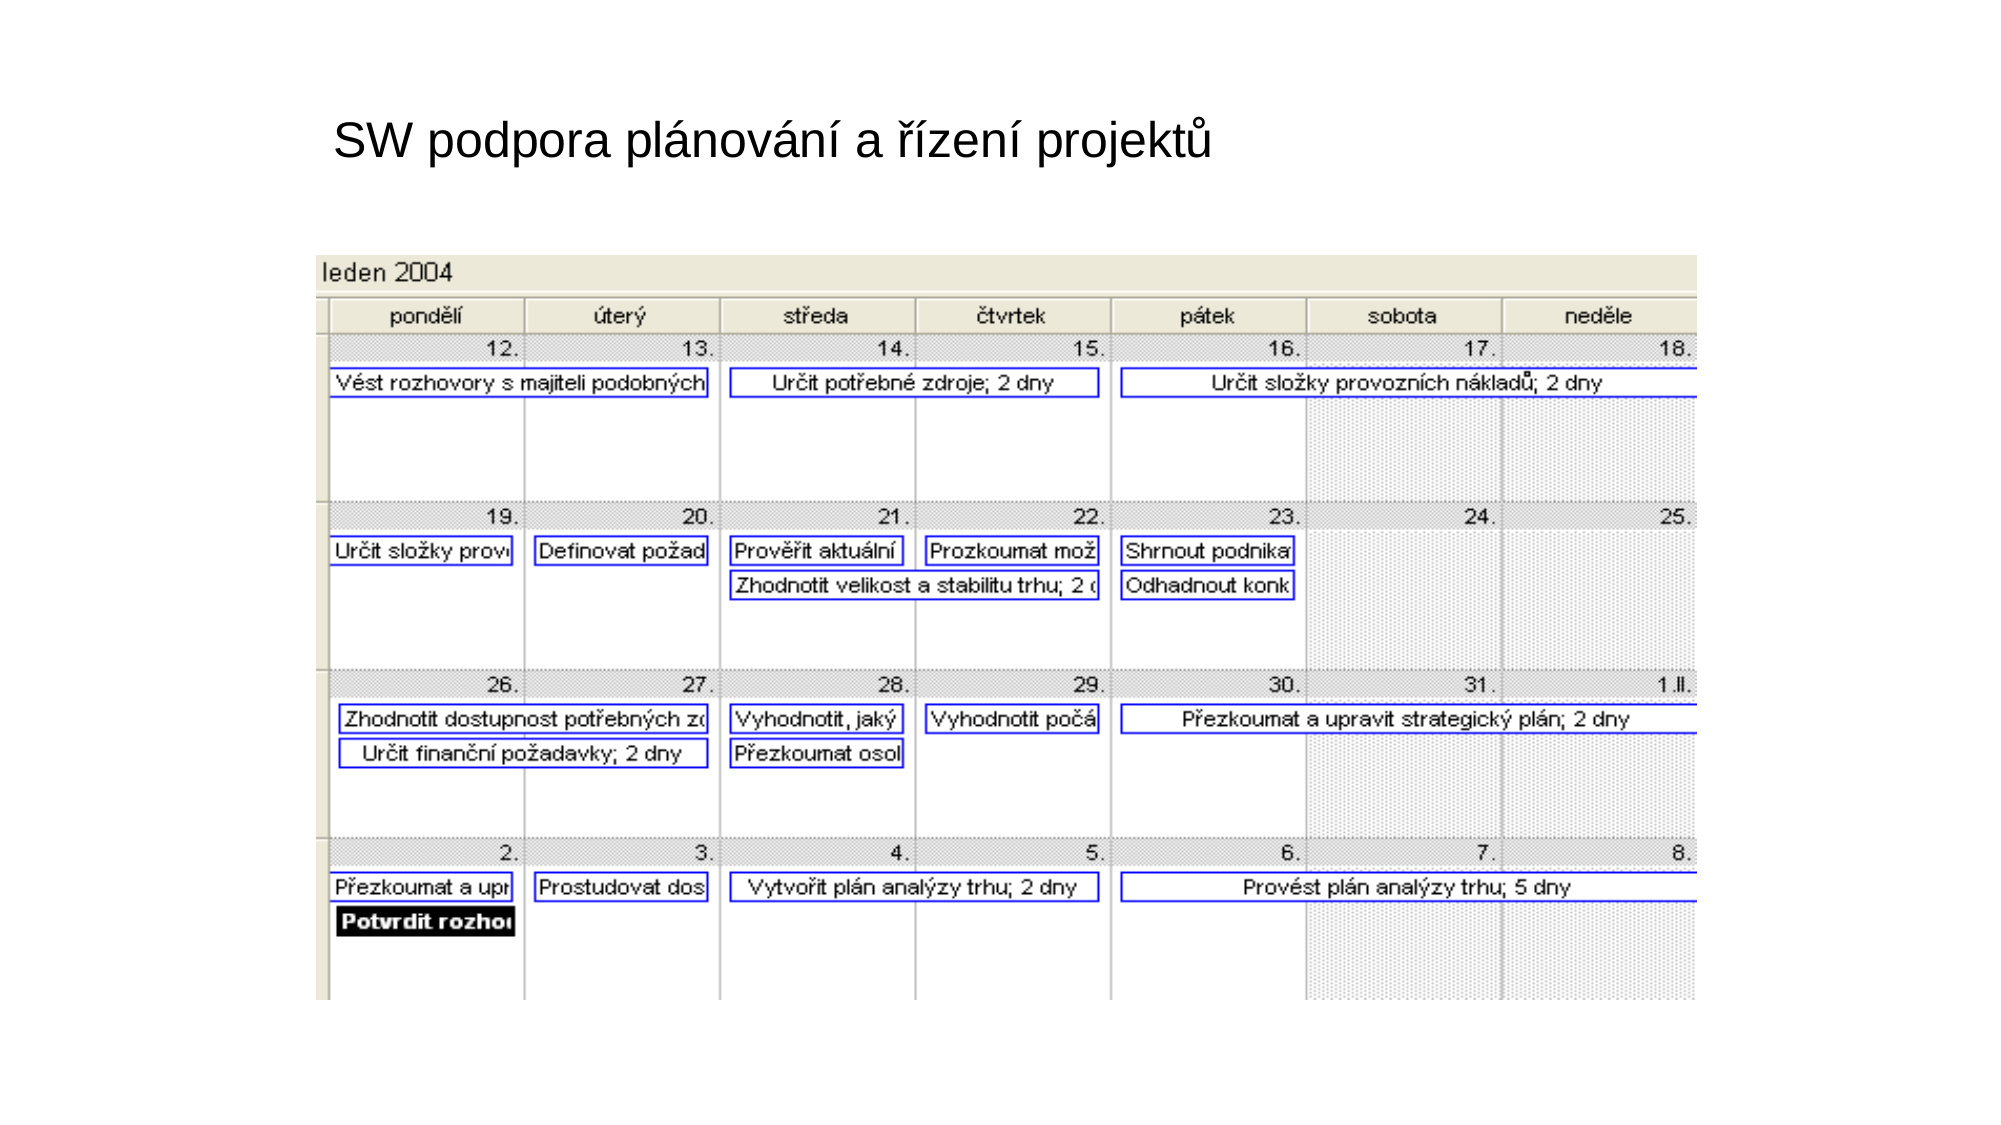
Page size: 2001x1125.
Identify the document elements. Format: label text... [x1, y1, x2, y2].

picture [316, 255, 1697, 1000]
text_box SW podpora plánování a řízení projektů [318, 99, 1697, 175]
